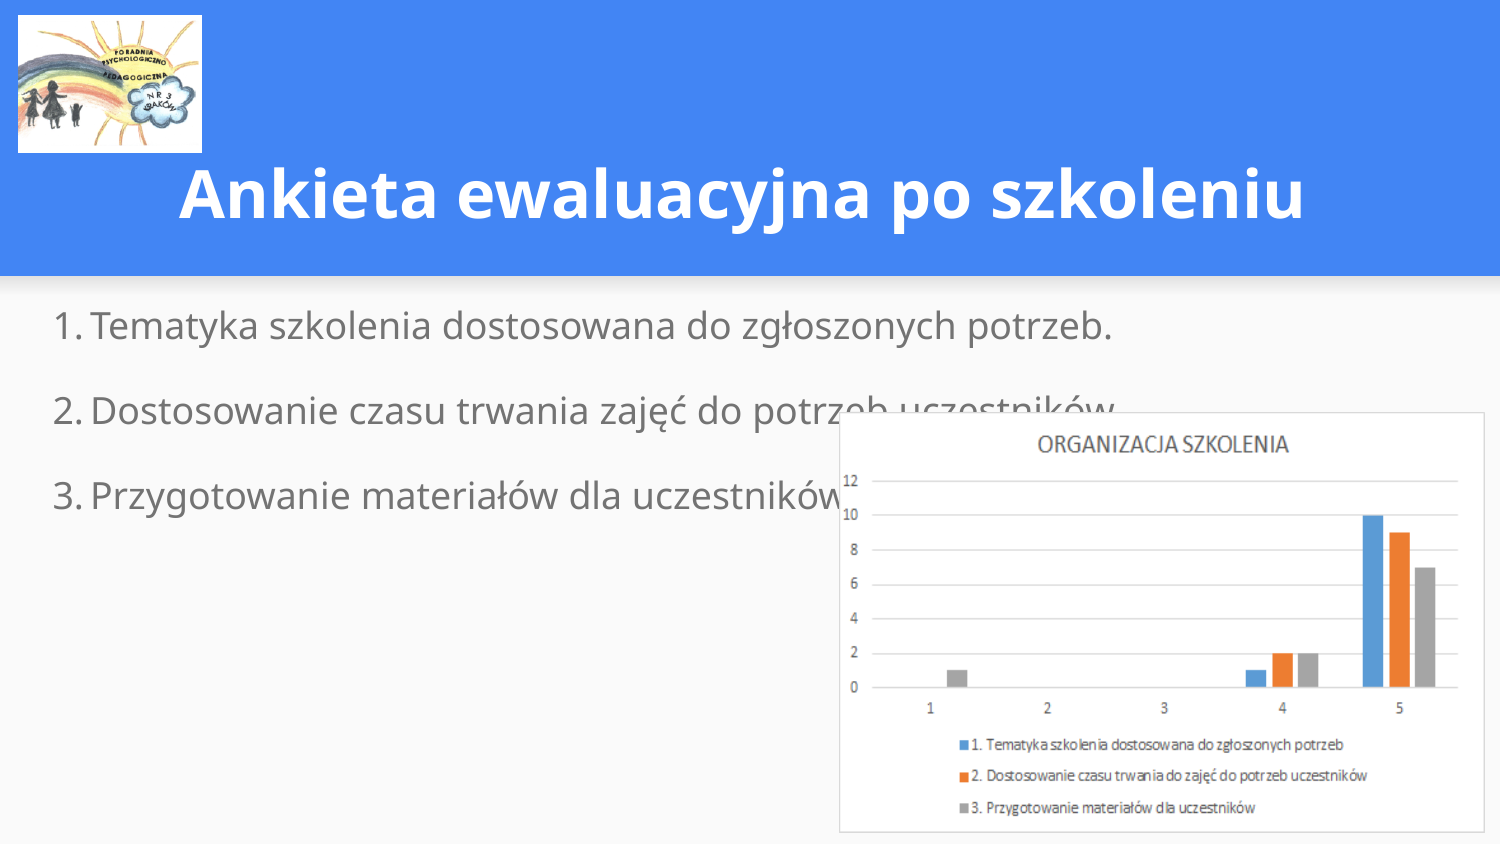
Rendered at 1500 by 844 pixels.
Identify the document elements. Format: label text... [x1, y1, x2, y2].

picture [839, 412, 1485, 834]
list Tematyka szkolenia dostosowana do zgłoszonych potrzeb. Dostosowanie czasu trwania zajęć do potrzeb uczestników. Przygotowanie materiałów dla uczestników. [0, 279, 1398, 456]
title Ankieta ewaluacyjna po szkoleniu [77, 121, 1427, 248]
picture [17, 15, 203, 154]
